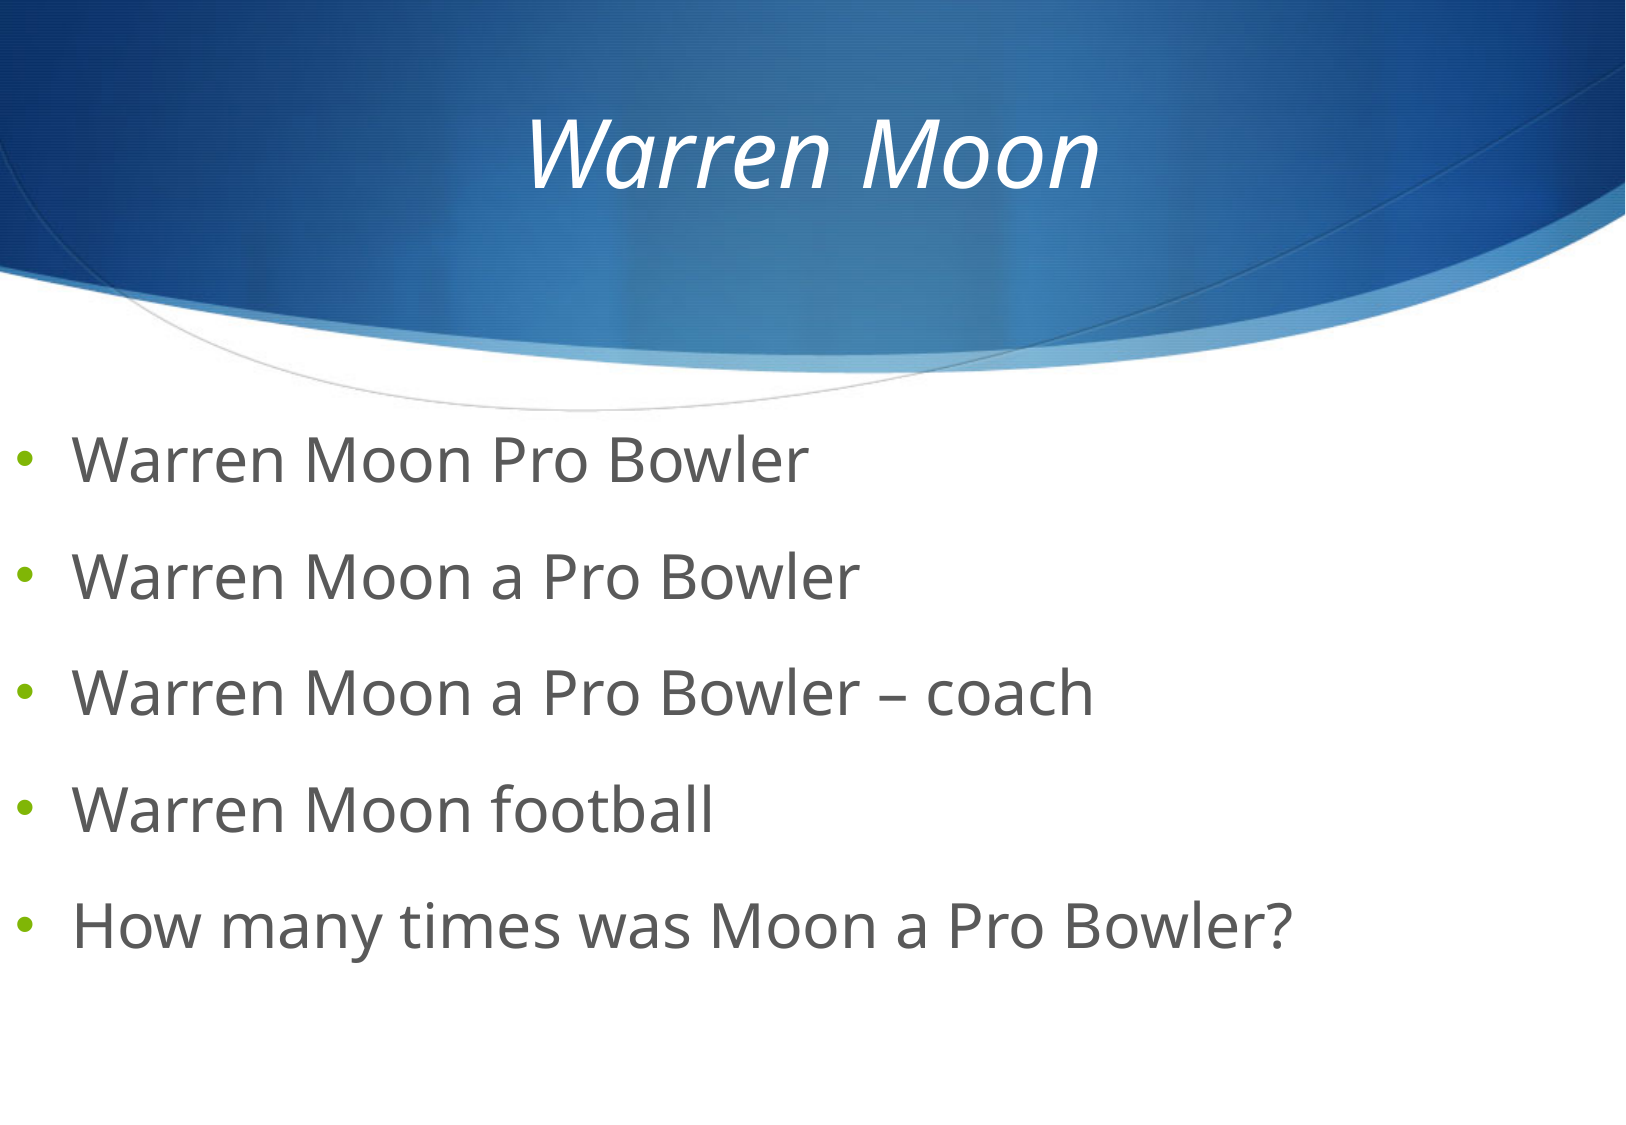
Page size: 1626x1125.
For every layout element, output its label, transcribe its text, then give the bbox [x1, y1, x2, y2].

picture [0, 0, 1626, 1125]
list Warren Moon Pro Bowler Warren Moon a Pro Bowler Warren Moon a Pro Bowler – coach Warren Moon football How many times was Moon a Pro Bowler? [0, 412, 1494, 1125]
title Warren Moon [81, 56, 1544, 245]
